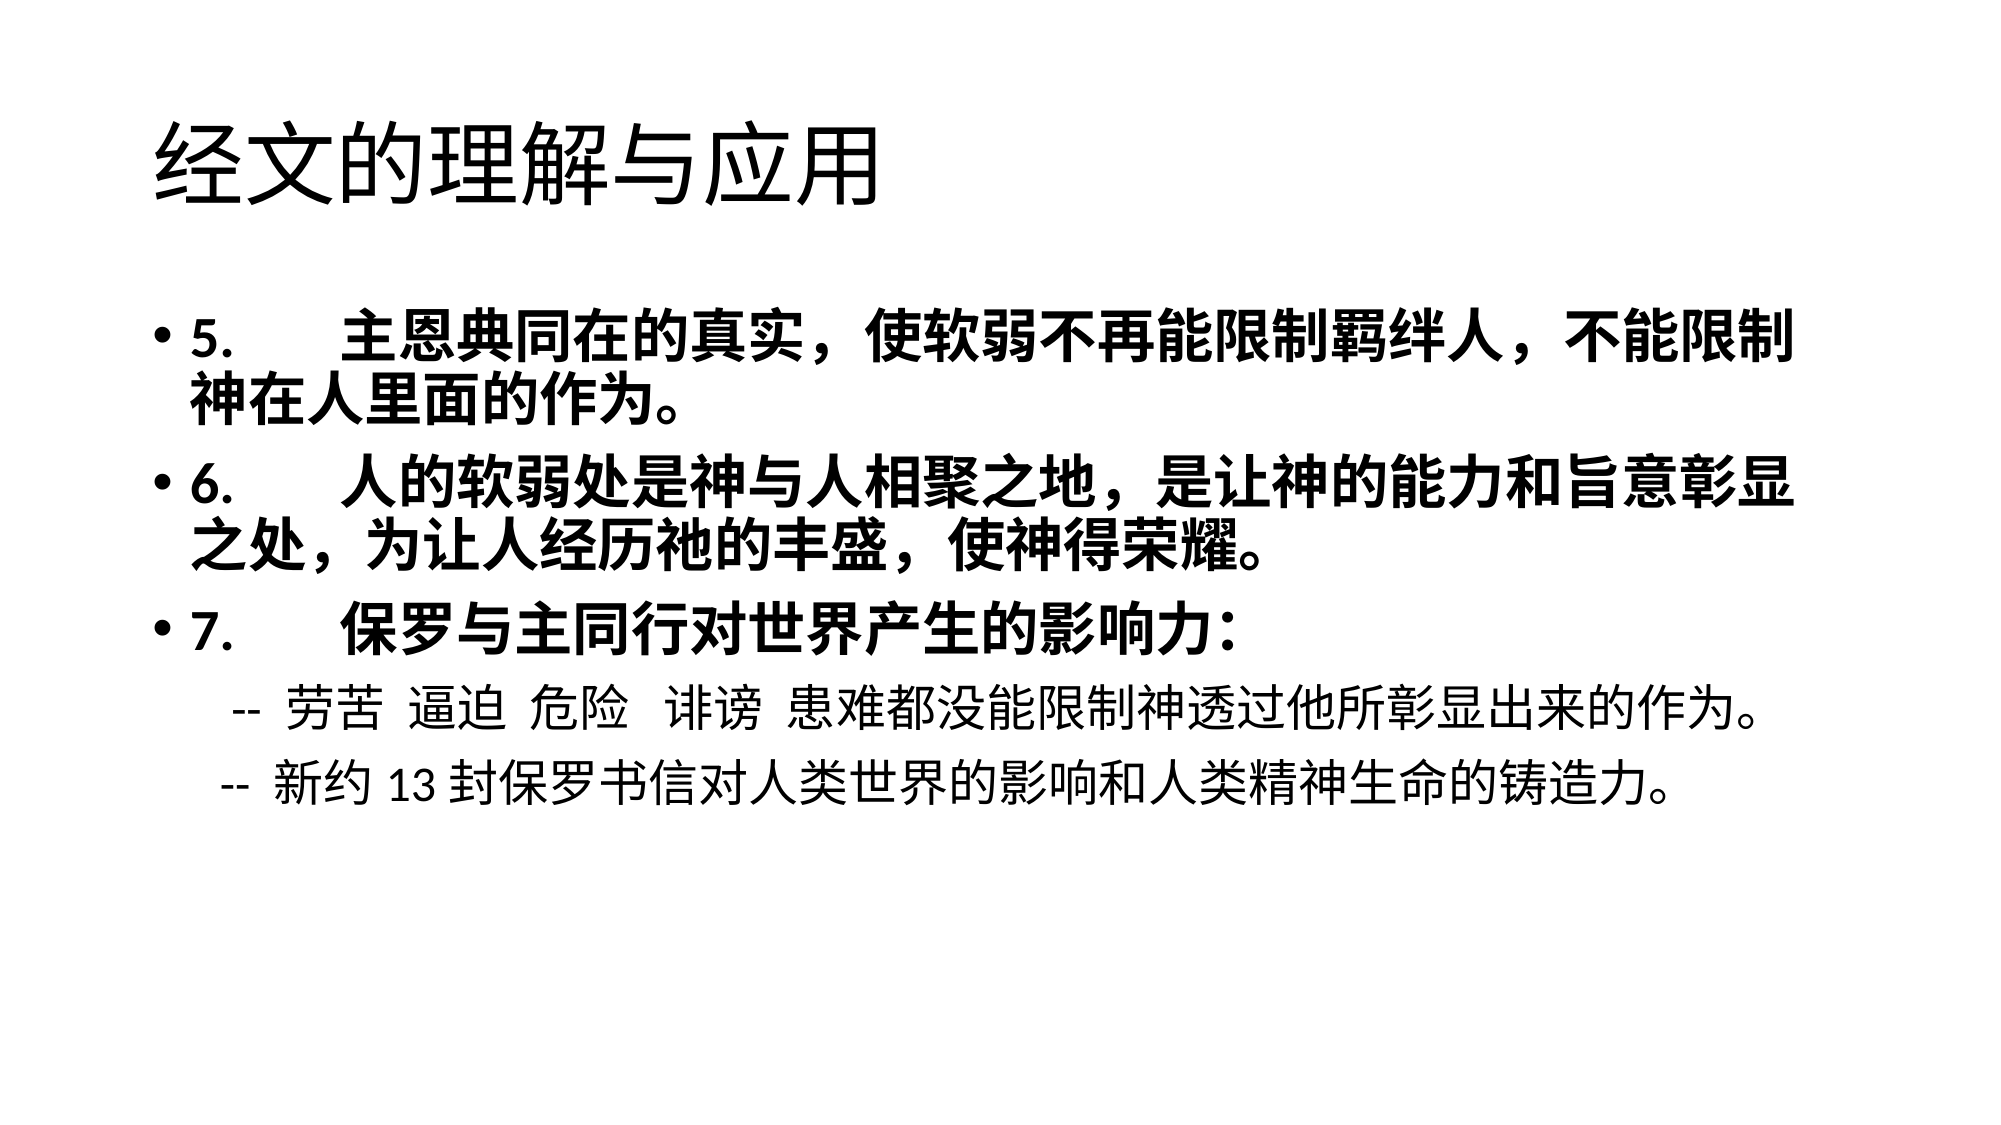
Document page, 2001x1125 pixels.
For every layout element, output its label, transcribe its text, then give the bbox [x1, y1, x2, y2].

list 5. 主恩典同在的真实，使软弱不再能限制羁绊人，不能限制神在人里面的作为。 6. 人的软弱处是神与人相聚之地，是让神的能力和旨意彰显之处，为让人经历祂的丰盛，使神得荣耀。 7. 保罗与主同行对世界产生的影响力： -- 劳苦 逼迫 危险 诽谤 患难都没能限制神透过他所彰显出来的作为。 -- 新约13封保罗书信对人类世界的影响和人类精神生命的铸造力。 [137, 299, 1863, 1014]
title 经文的理解与应用 [137, 59, 1863, 278]
